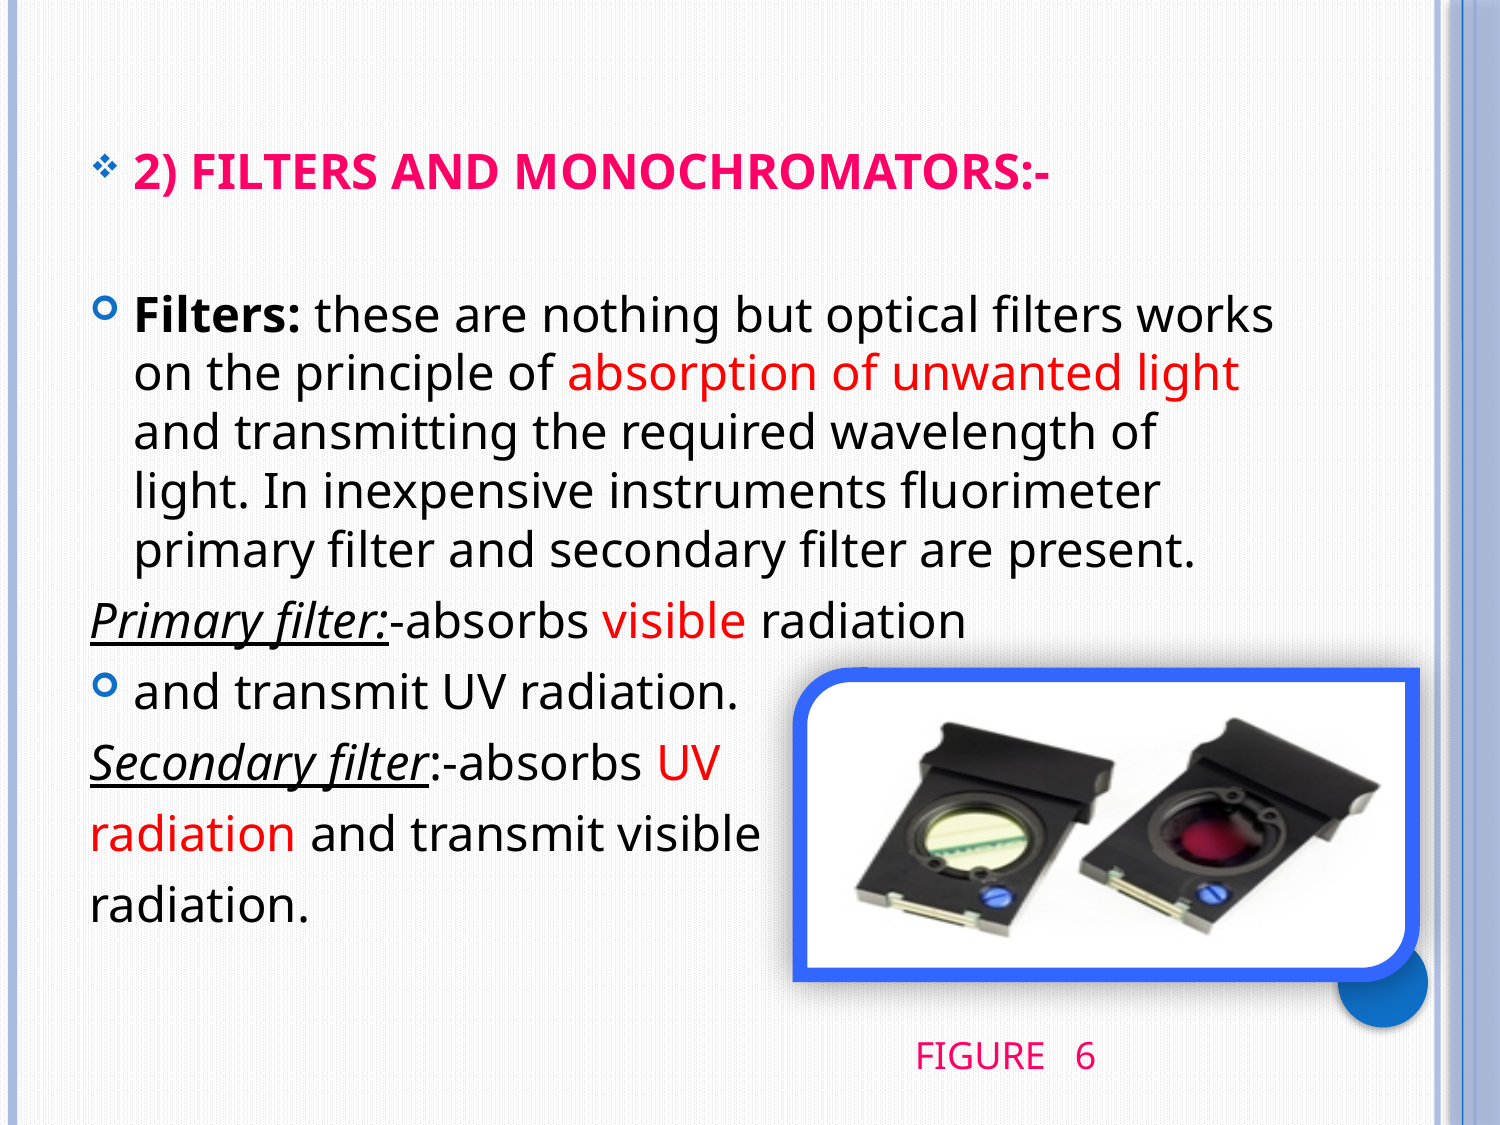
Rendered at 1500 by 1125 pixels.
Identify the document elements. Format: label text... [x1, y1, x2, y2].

text_box FIGURE 6 [899, 1024, 1263, 1085]
picture [799, 674, 1413, 976]
list 2) FILTERS AND MONOCHROMATORS:- Filters: these are nothing but optical filters works on the principle of absorption of unwanted light and transmitting the required wavelength of light. In inexpensive instruments fluorimeter primary filter and secondary filter are present. Primary filter:-absorbs visible radiation and transmit UV radiation. Secondary filter:-absorbs UV radiation and transmit visible radiation. [75, 62, 1300, 1062]
